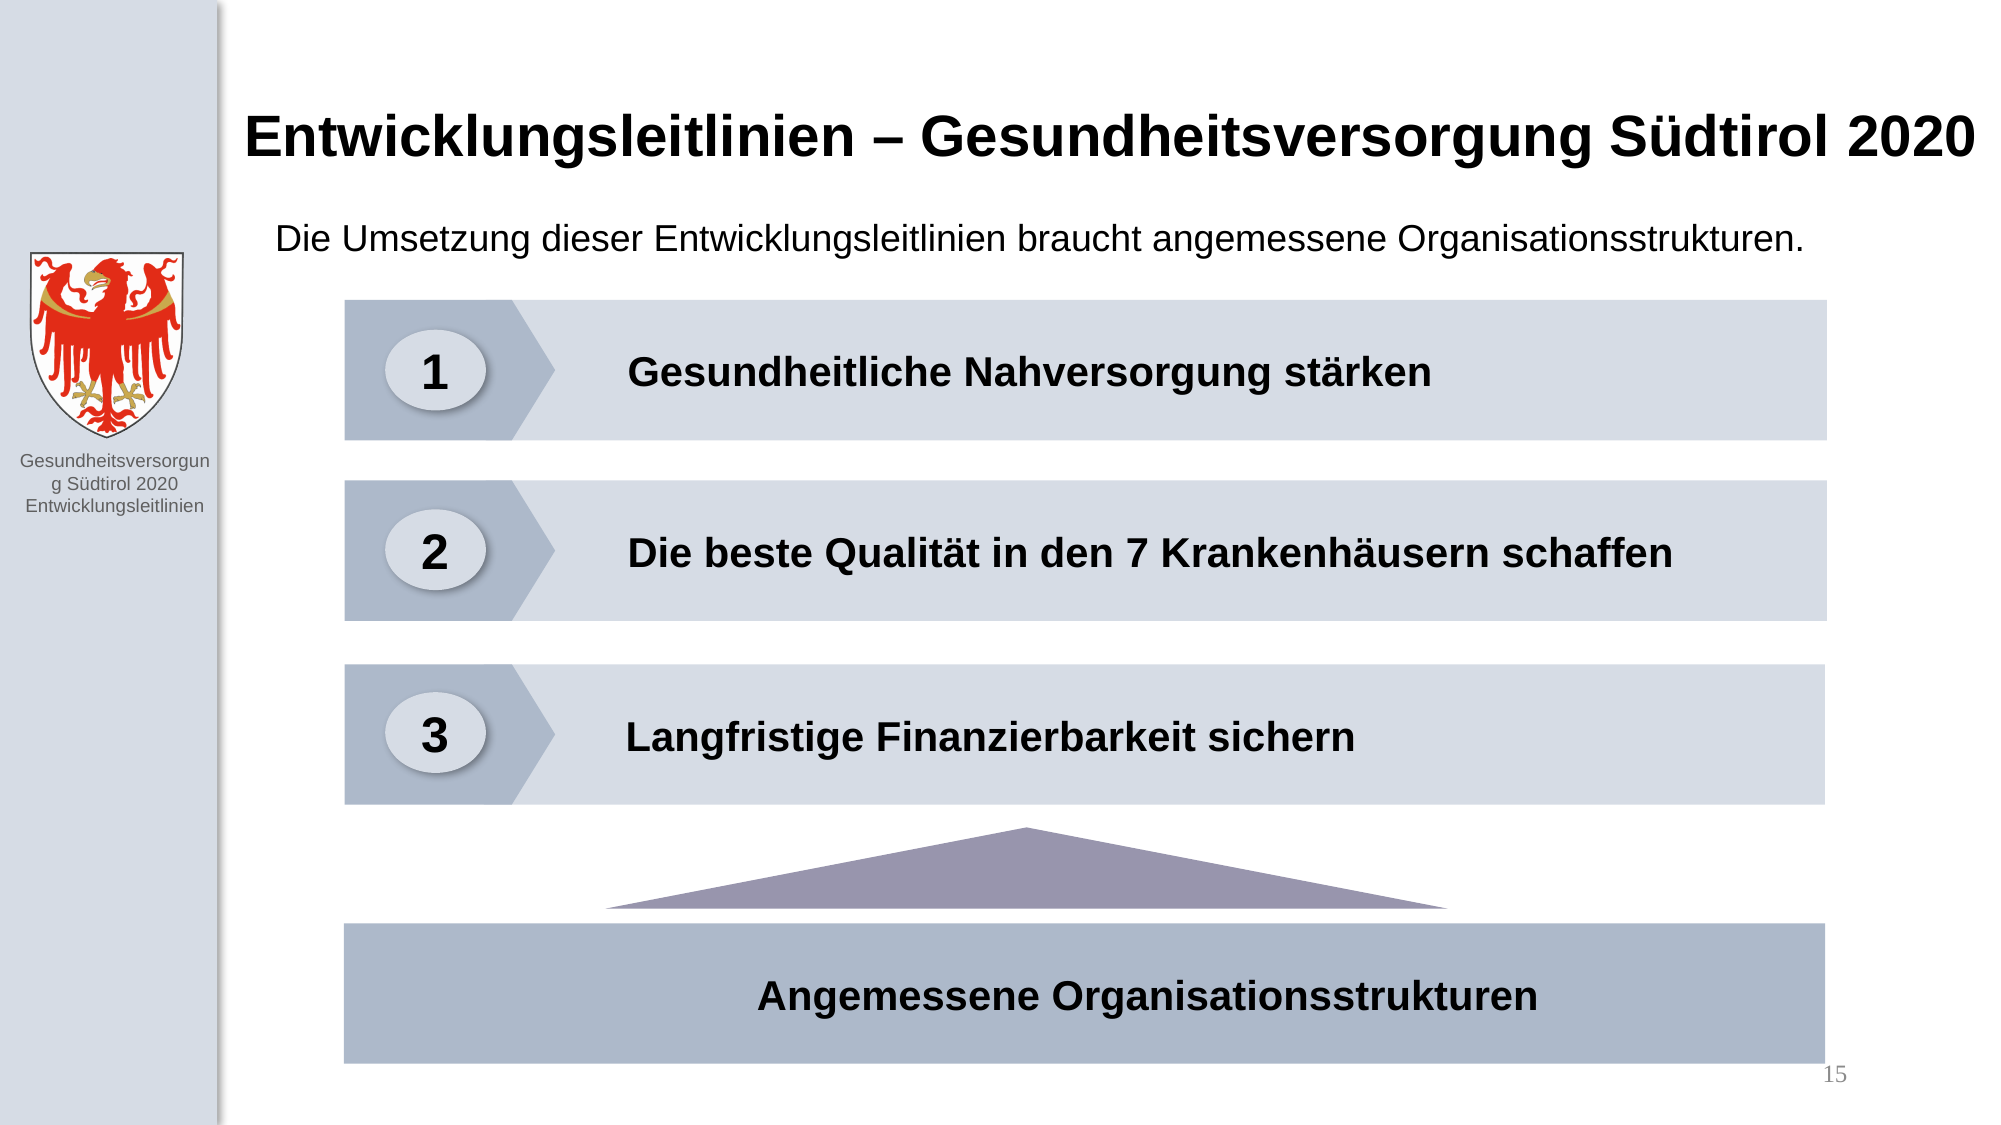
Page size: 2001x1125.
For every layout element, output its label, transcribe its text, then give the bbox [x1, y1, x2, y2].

picture [29, 252, 184, 439]
text_box 3 [380, 687, 491, 778]
text_box Langfristige Finanzierbarkeit sichern [515, 660, 1829, 809]
text_box Die beste Qualität in den 7 Krankenhäusern schaffen [515, 476, 1831, 625]
slide_number 15 [1412, 1042, 1863, 1103]
text_box [340, 475, 560, 626]
text_box [605, 827, 1448, 909]
text_box Gesundheitliche Nahversorgung stärken [515, 295, 1831, 445]
text_box 1 [380, 325, 491, 415]
text_box 2 [380, 504, 491, 595]
text_box Angemessene Organisationsstrukturen [339, 919, 1830, 1068]
text_box [340, 659, 560, 810]
text_box Die Umsetzung dieser Entwicklungsleitlinien braucht angemessene Organisationsstrukturen. [256, 216, 1907, 315]
text_box [340, 295, 560, 445]
title Entwicklungsleitlinien – Gesundheitsversorgung Südtirol 2020 [228, 59, 2000, 216]
